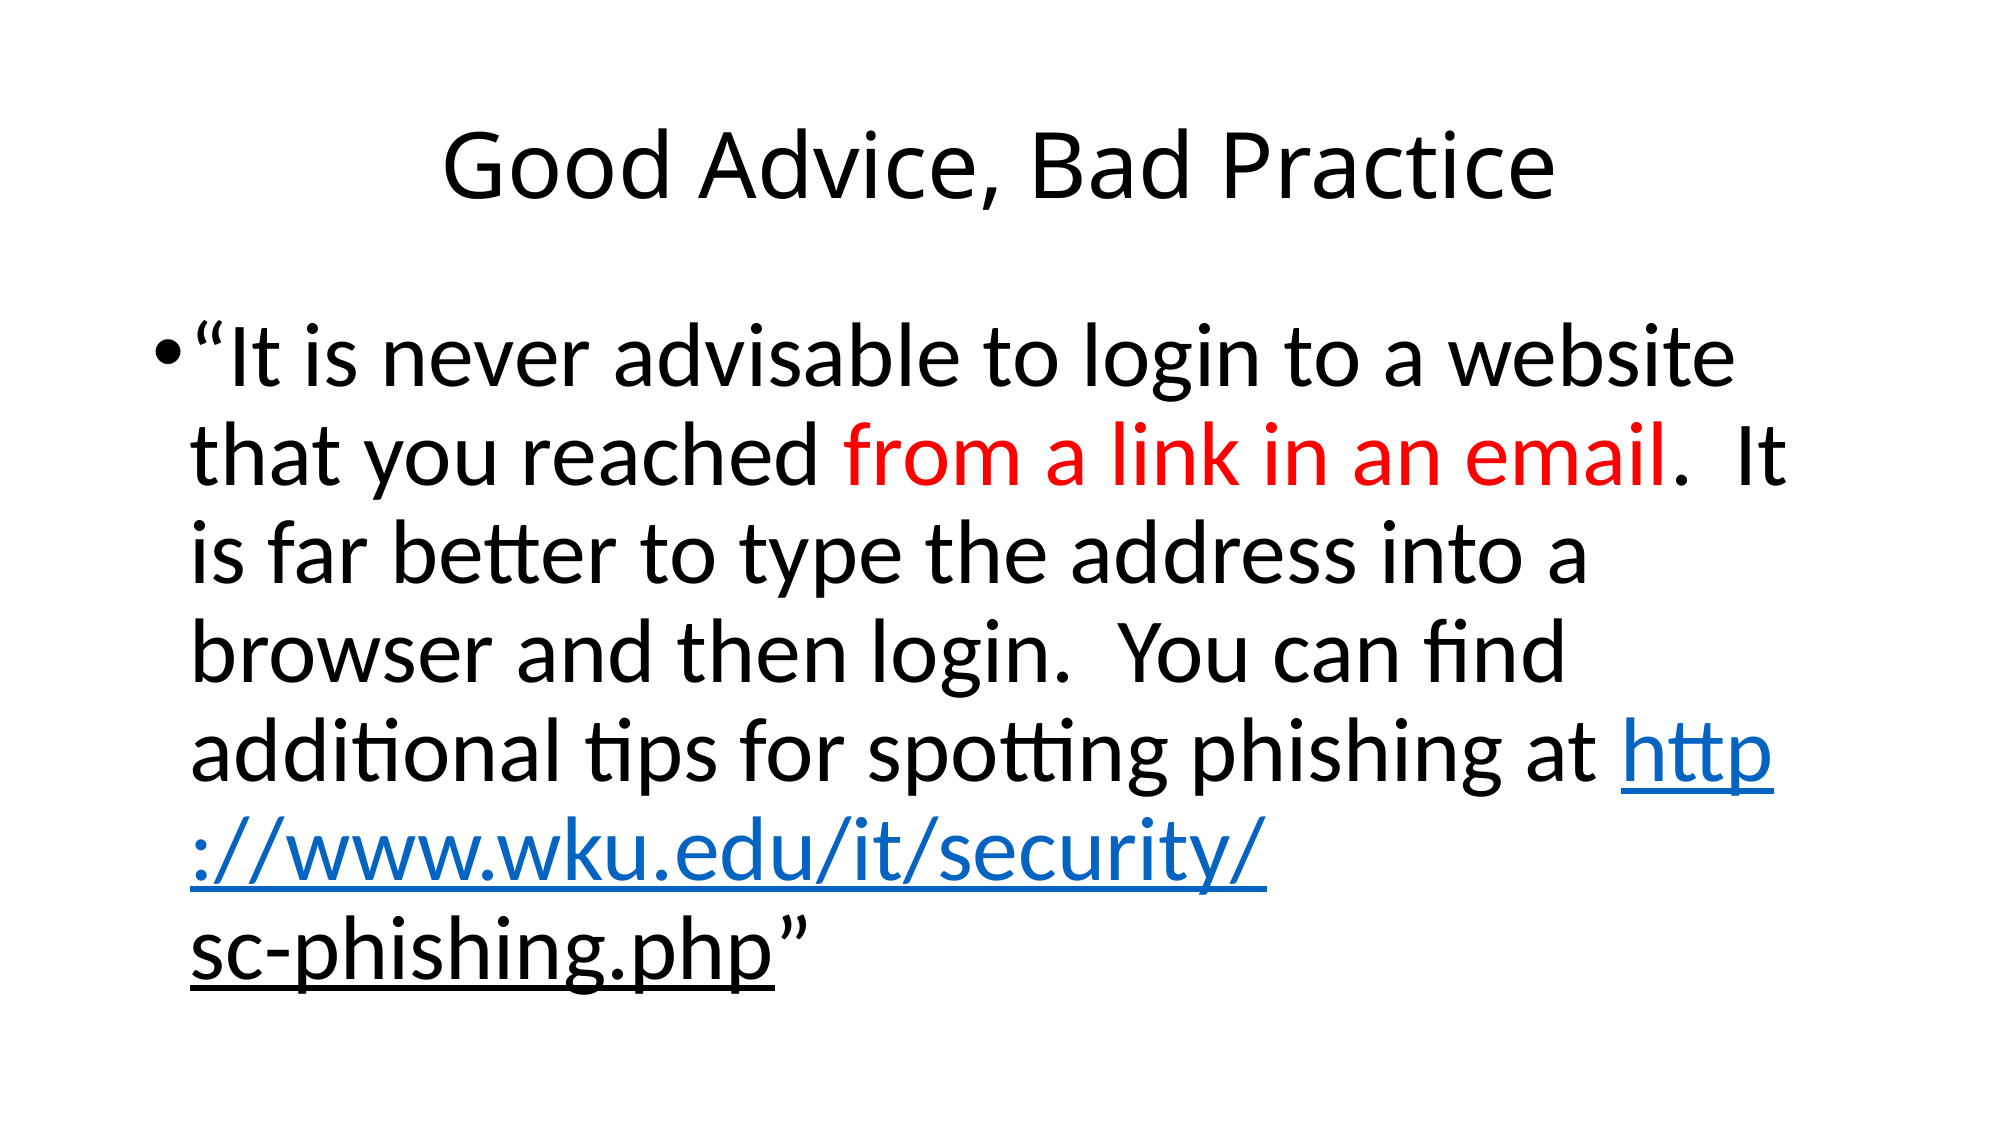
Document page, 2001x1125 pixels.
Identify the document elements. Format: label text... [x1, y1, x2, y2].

list “It is never advisable to login to a website that you reached from a link in an email. It is far better to type the address into a browser and then login. You can find additional tips for spotting phishing at http://www.wku.edu/it/security/sc-phishing.php” [137, 299, 1863, 1014]
title Good Advice, Bad Practice [137, 59, 1863, 278]
